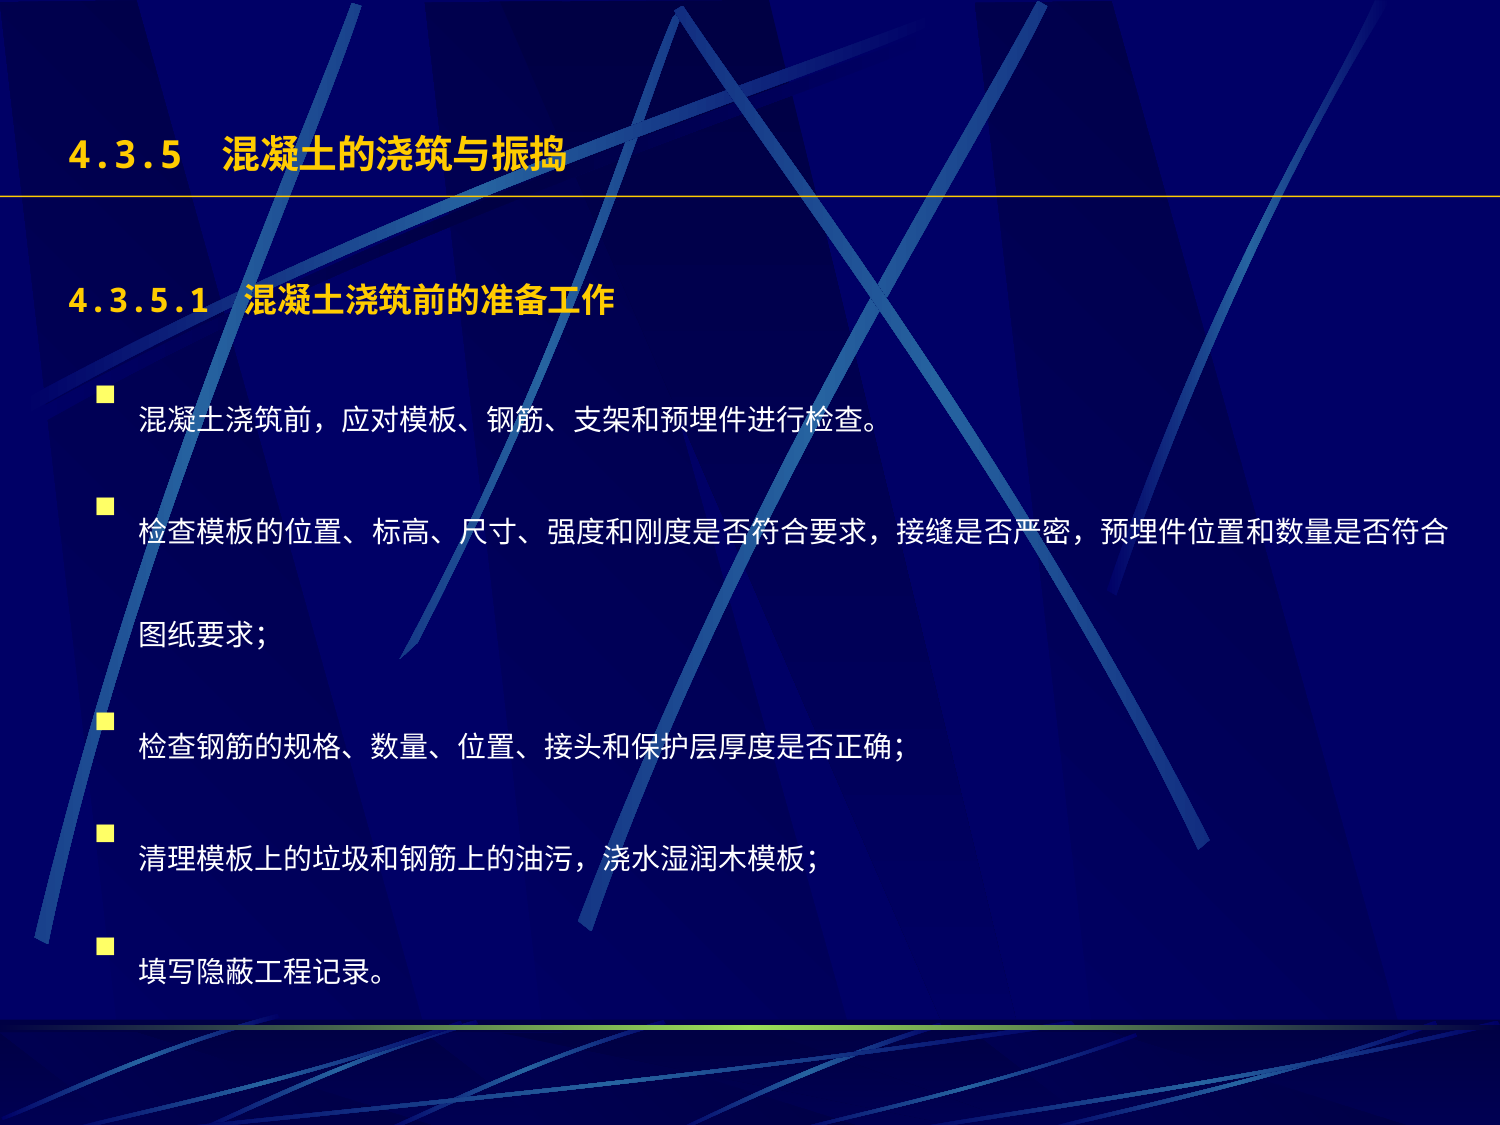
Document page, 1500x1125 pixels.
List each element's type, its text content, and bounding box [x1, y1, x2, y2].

text_box 混凝土浇筑前，应对模板、钢筋、支架和预埋件进行检查。 检查模板的位置、标高、尺寸、强度和刚度是否符合要求，接缝是否严密，预埋件位置和数量是否符合图纸要求； 检查钢筋的规格、数量、位置、接头和保护层厚度是否正确； 清理模板上的垃圾和钢筋上的油污，浇水湿润木模板； 填写隐蔽工程记录。 [76, 326, 1465, 1047]
text_box 4.3.5.1 混凝土浇筑前的准备工作 [53, 231, 966, 327]
text_box 4.3.5 混凝土的浇筑与振捣 [53, 78, 929, 184]
